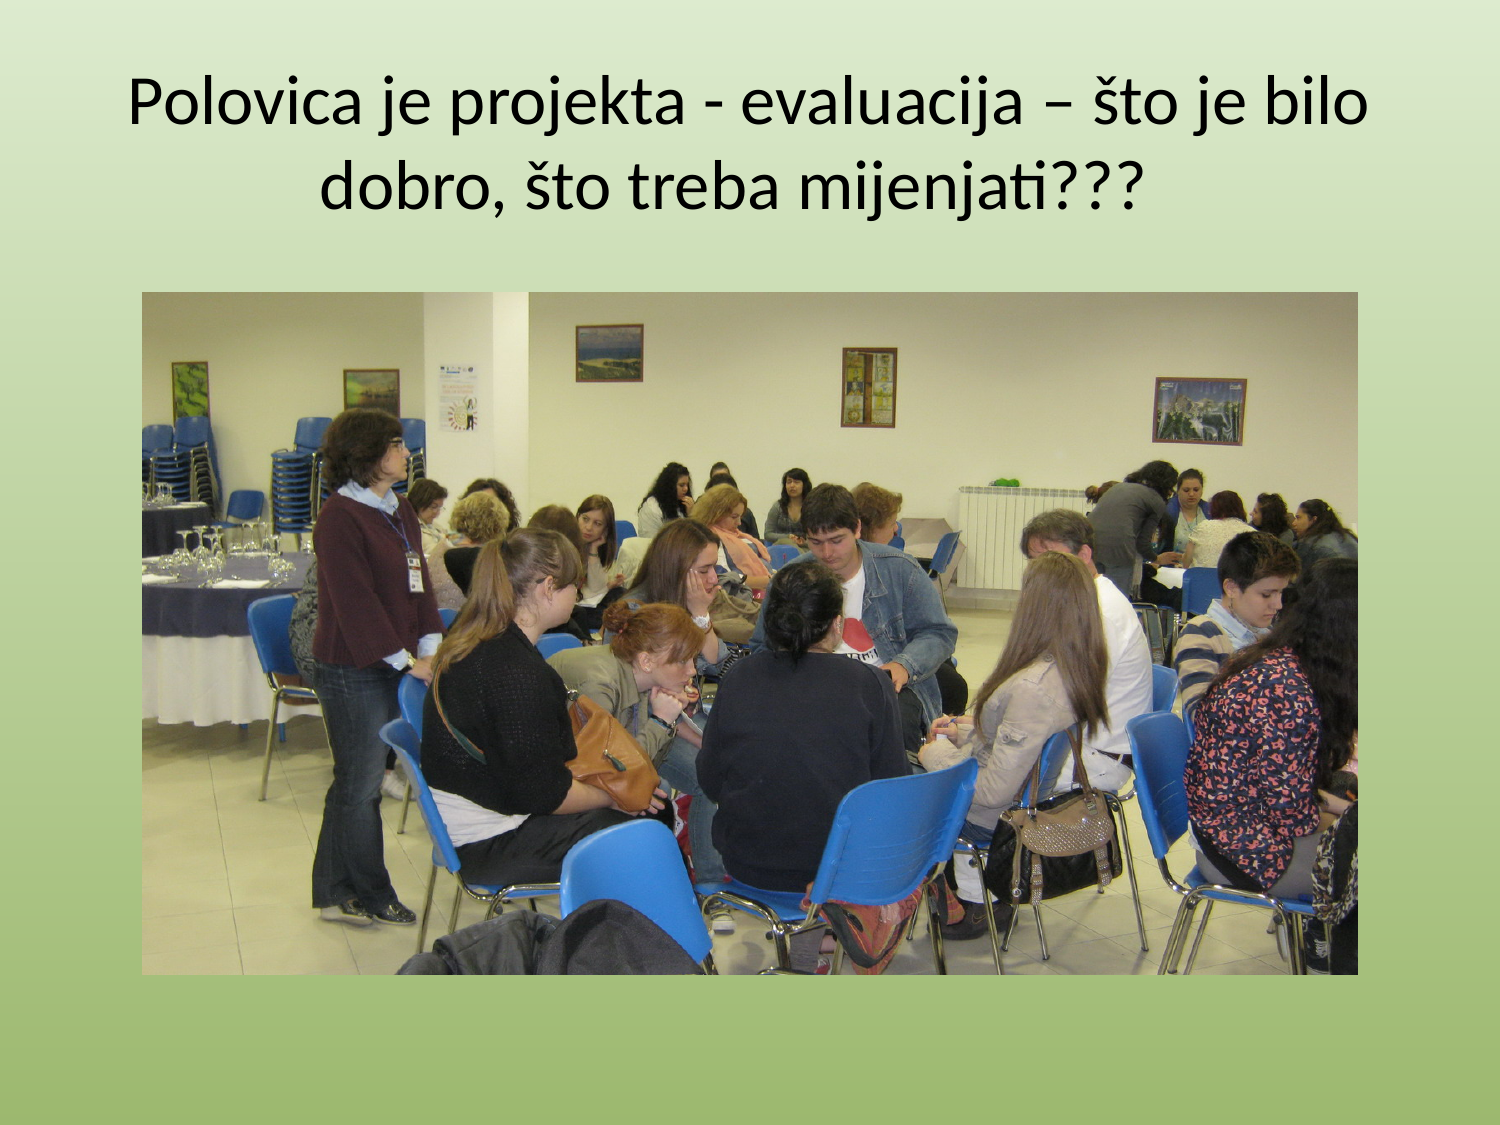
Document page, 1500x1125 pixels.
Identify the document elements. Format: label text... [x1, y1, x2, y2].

title Polovica je projekta - evaluacija – što je bilo dobro, što treba mijenjati??? [75, 45, 1425, 233]
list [141, 292, 1359, 976]
